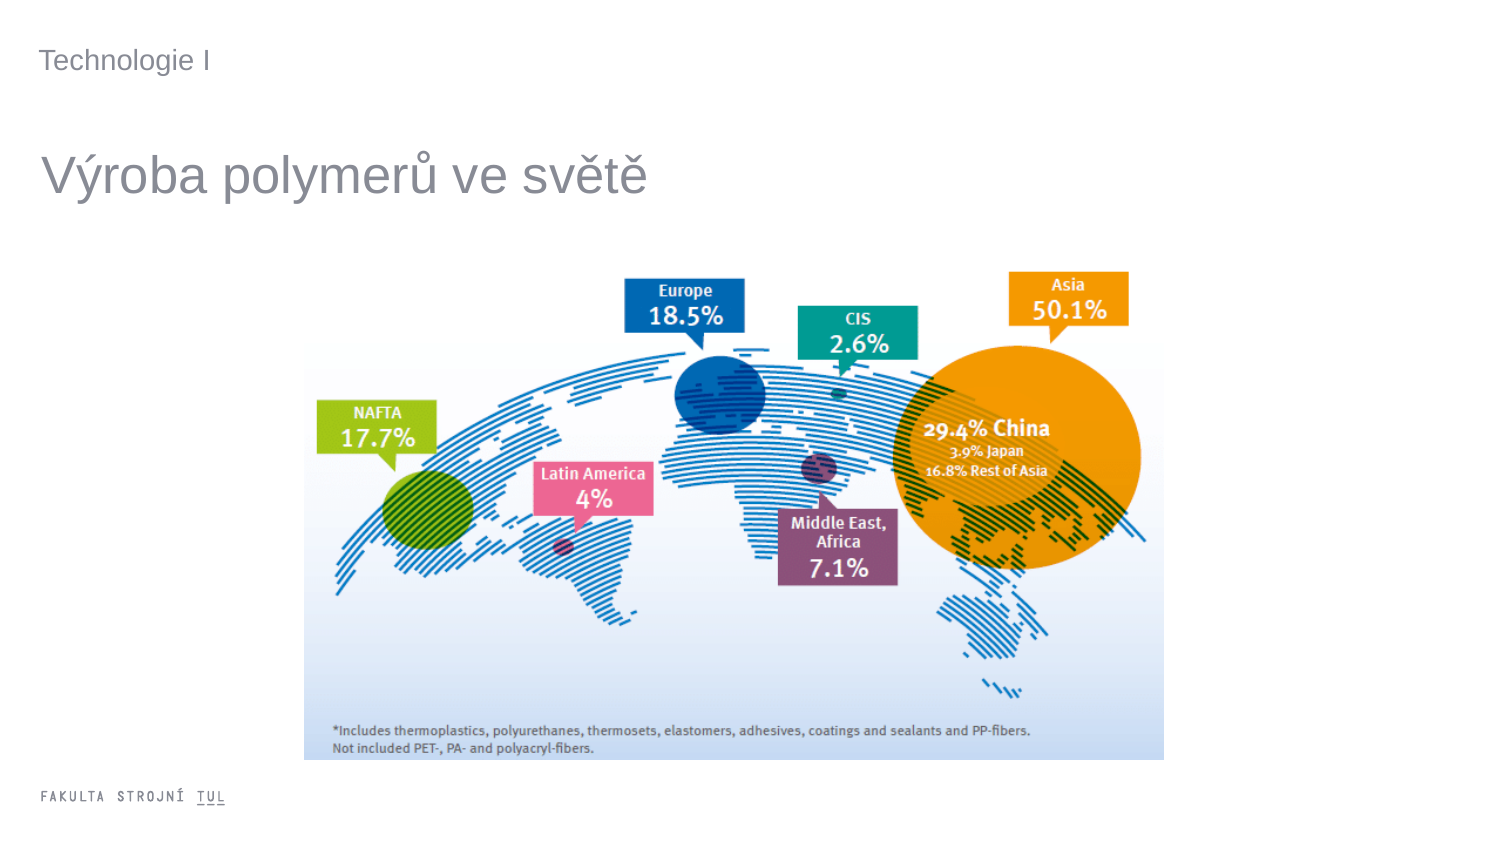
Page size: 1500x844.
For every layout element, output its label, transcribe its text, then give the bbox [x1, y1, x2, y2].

list Technologie I [18, 40, 670, 101]
picture [303, 246, 1164, 761]
title Výroba polymerů ve světě [40, 125, 692, 221]
